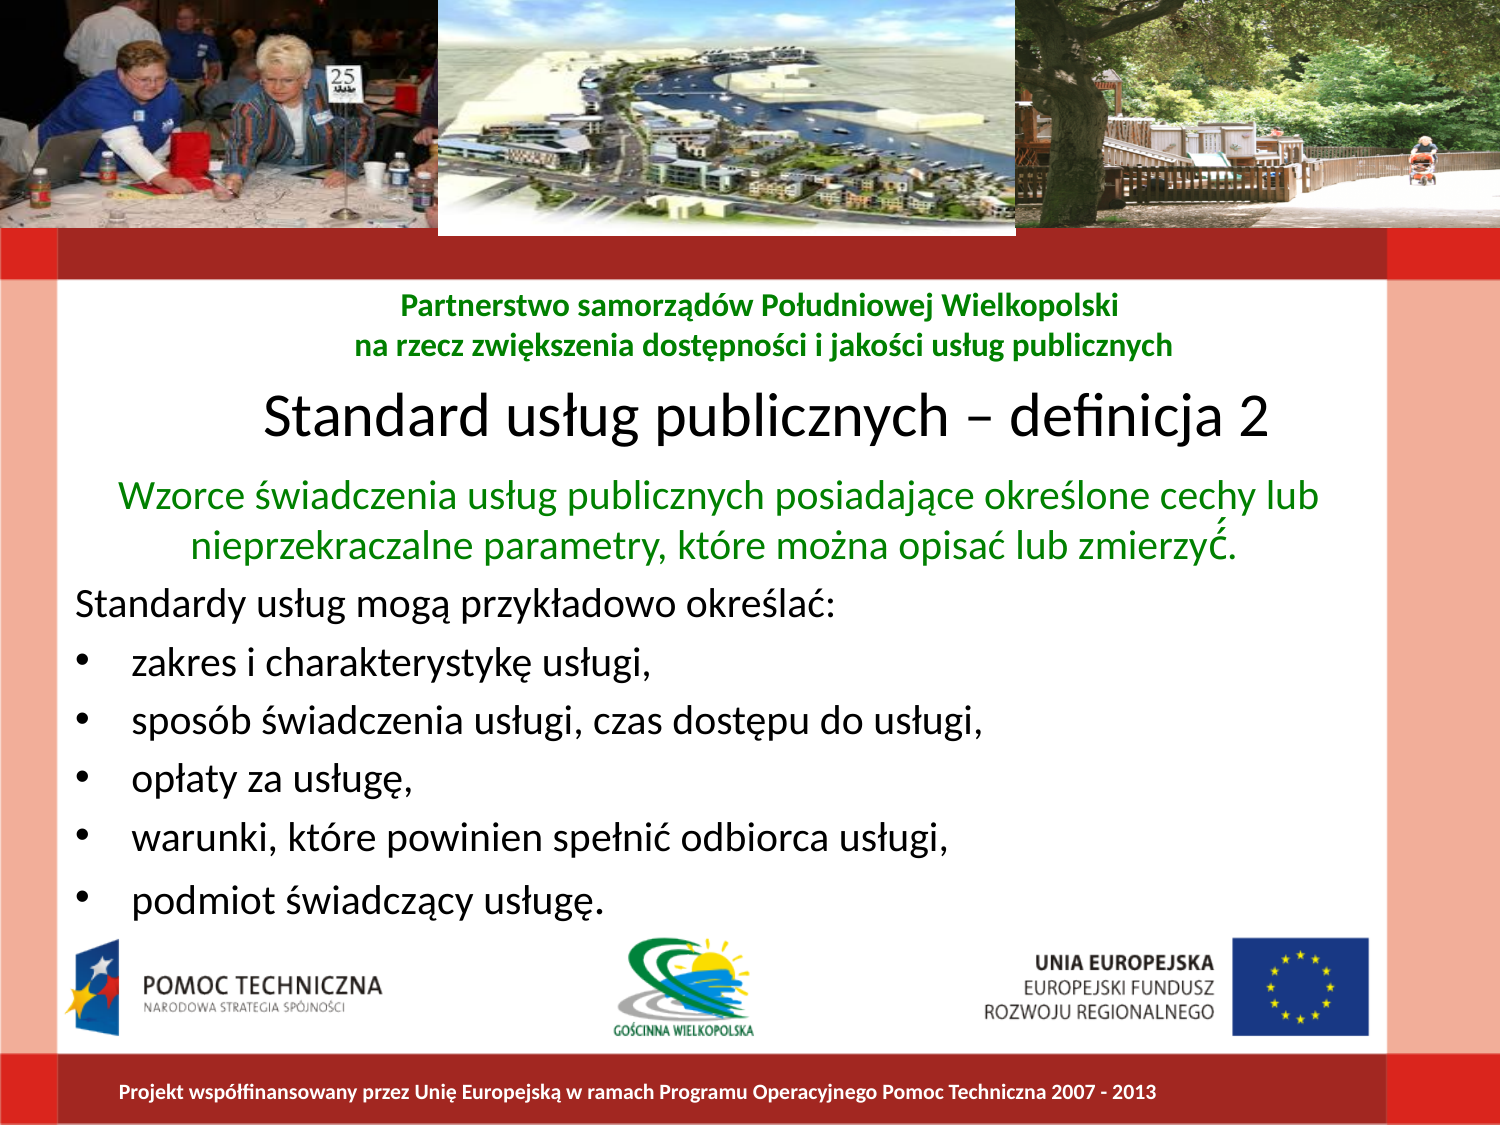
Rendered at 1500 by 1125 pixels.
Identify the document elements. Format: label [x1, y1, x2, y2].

picture [0, 237, 1500, 1125]
text_box [0, 0, 1500, 237]
